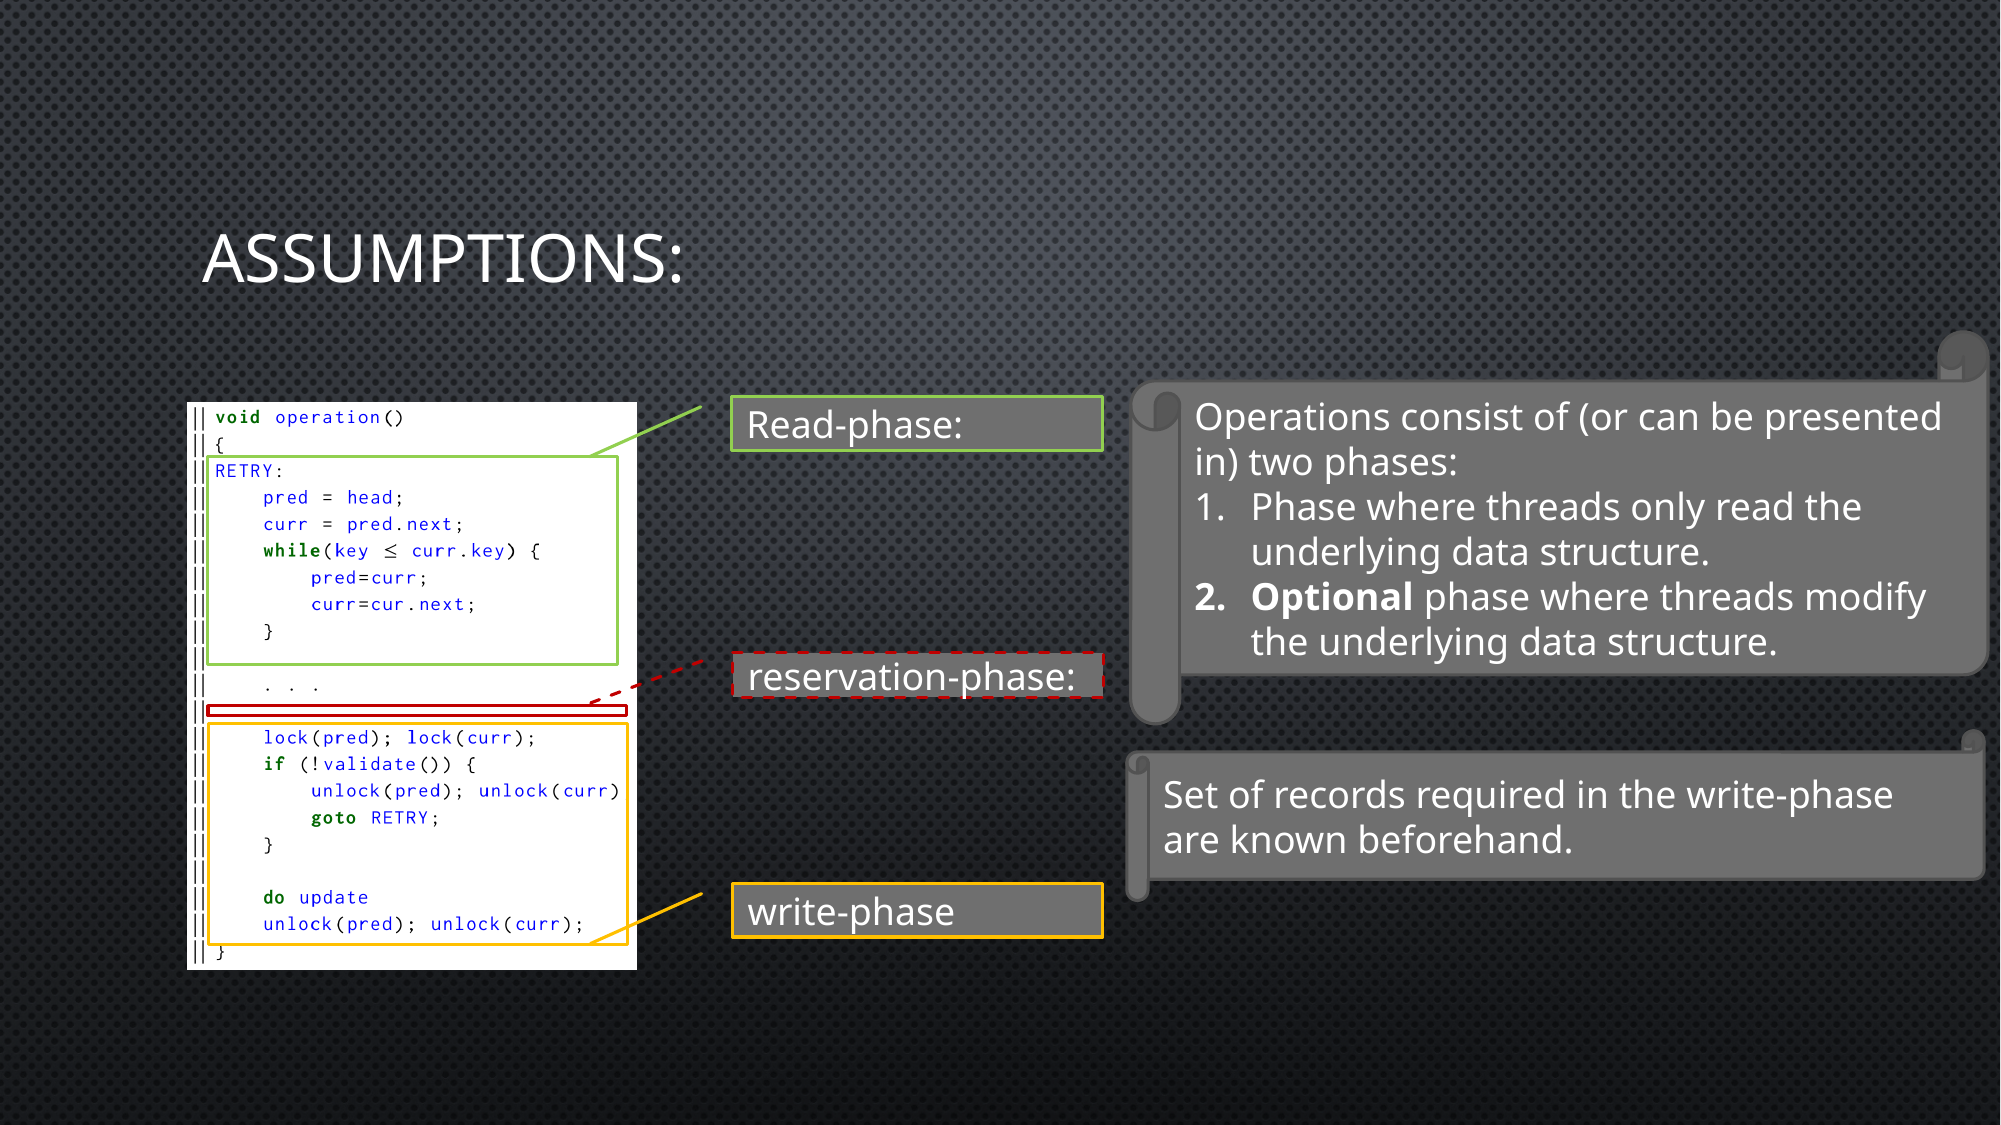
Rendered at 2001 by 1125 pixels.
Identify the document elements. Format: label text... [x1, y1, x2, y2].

title AssumptionS: [187, 99, 1813, 413]
picture [186, 402, 638, 970]
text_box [207, 716, 1104, 945]
text_box Operations consist of (or can be presented in) two phases: Phase where threads only read the underlying data structure. Optional phase where threads modify the underlying data structure. [1129, 330, 1990, 726]
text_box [207, 652, 1104, 716]
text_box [207, 396, 1104, 652]
text_box Set of records required in the write-phase are known beforehand. [1125, 729, 1986, 903]
